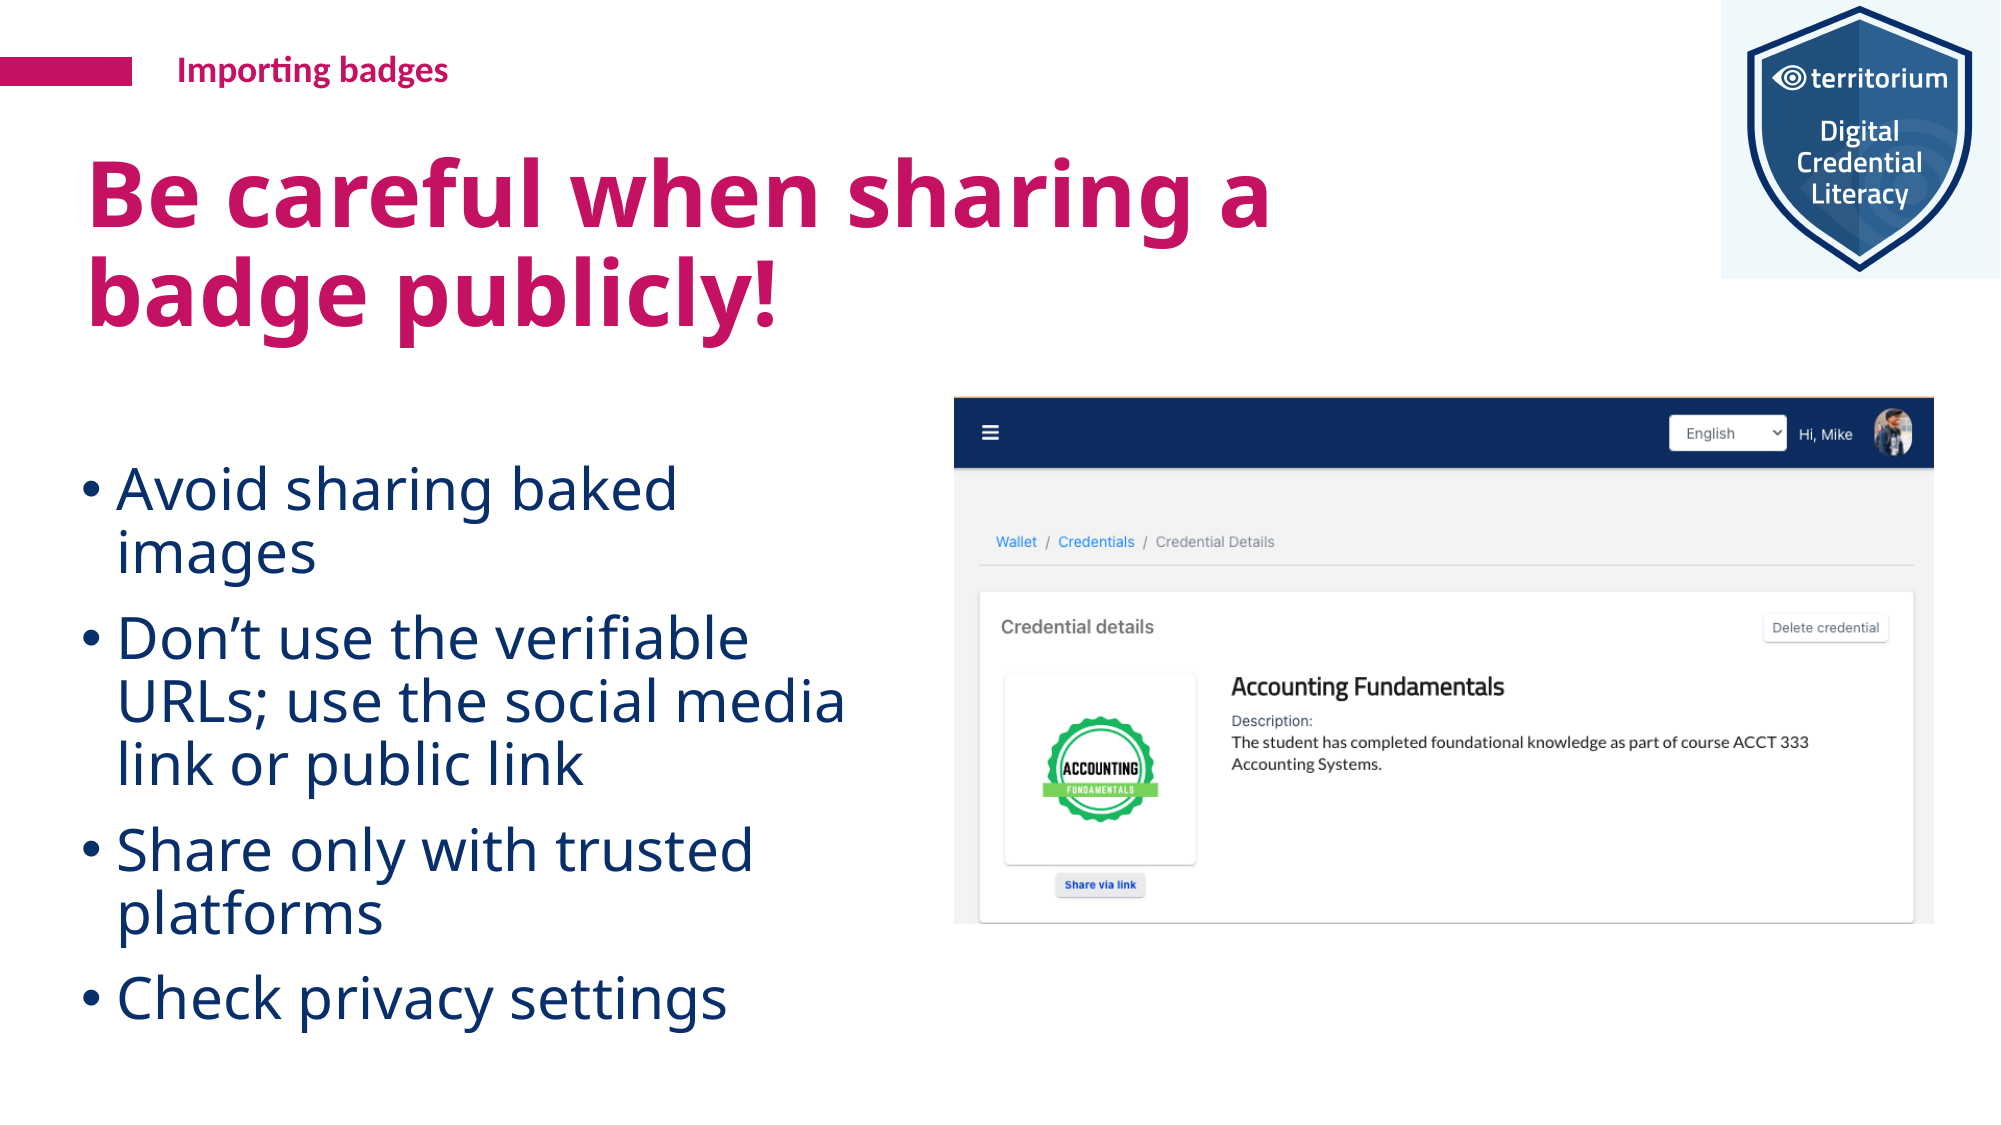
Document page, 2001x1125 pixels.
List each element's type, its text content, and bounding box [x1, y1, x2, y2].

picture [954, 396, 1934, 924]
picture [1721, 0, 2000, 279]
list Avoid sharing baked images Don’t use the verifiable URLs; use the social media link or public link Share only with trusted platforms Check privacy settings [66, 452, 910, 1041]
title Be careful when sharing a badge publicly! [70, 139, 1514, 357]
text_box Importing badges [162, 38, 692, 98]
text_box [0, 57, 132, 86]
